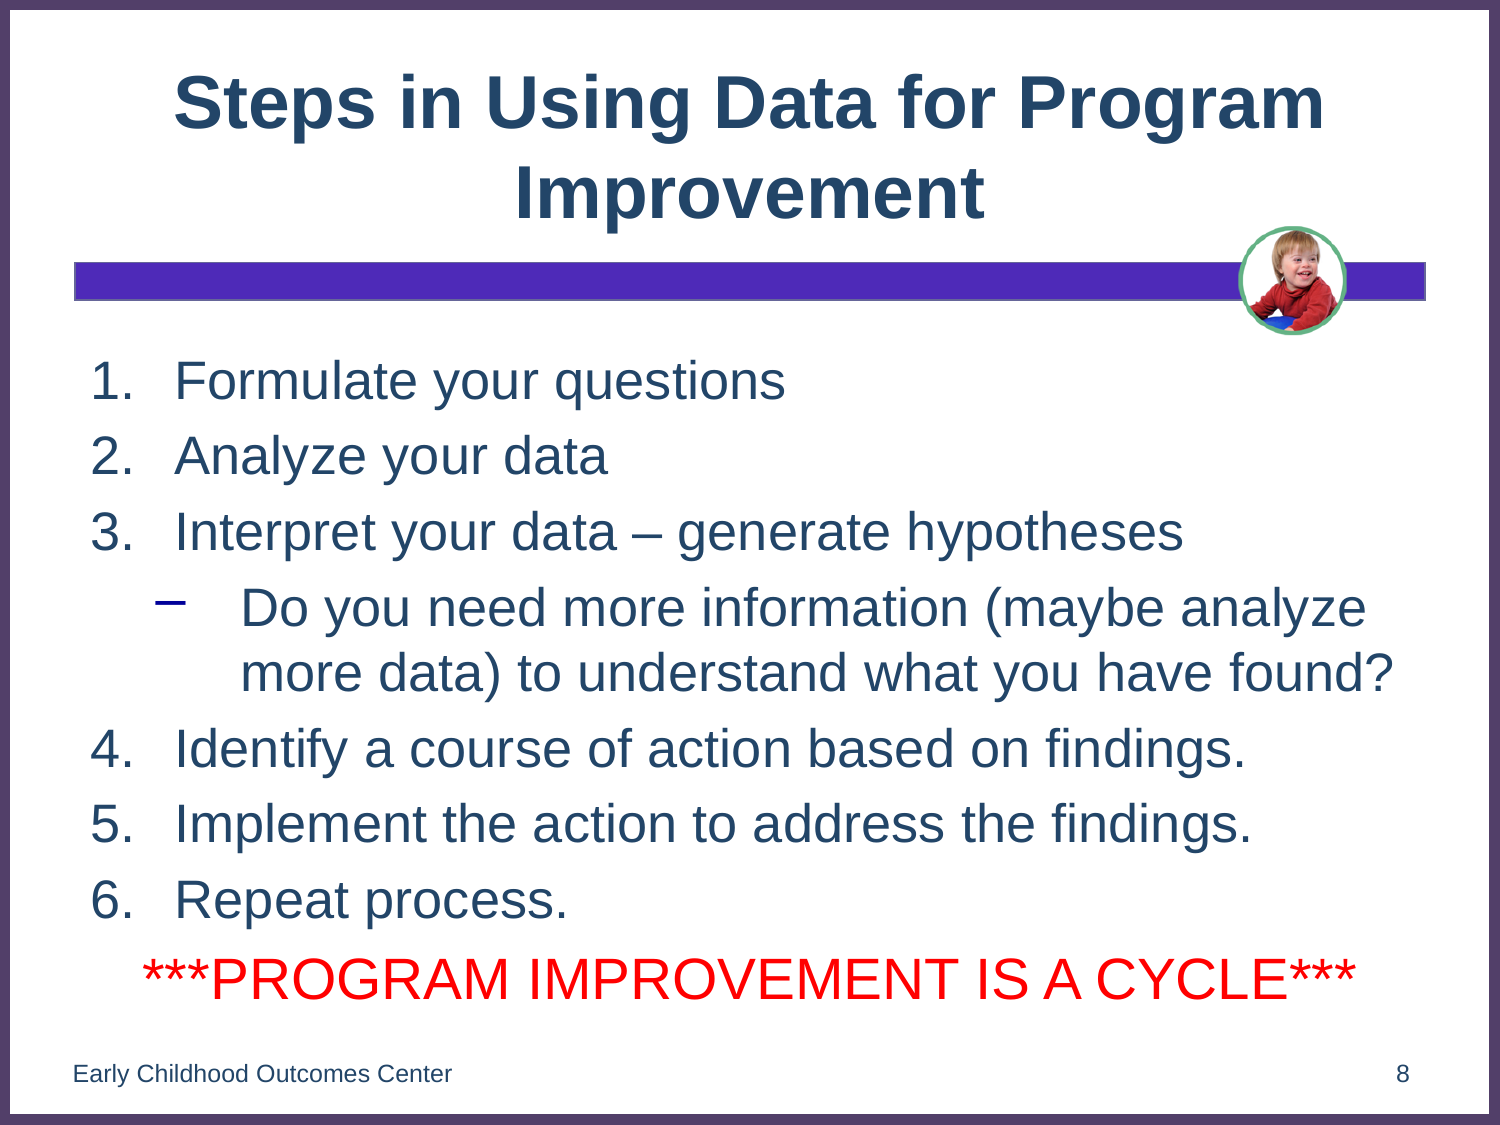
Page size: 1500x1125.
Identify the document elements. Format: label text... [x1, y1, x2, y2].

picture [1237, 238, 1350, 336]
list Formulate your questions Analyze your data Interpret your data – generate hypotheses Do you need more information (maybe analyze more data) to understand what you have found? Identify a course of action based on findings. Implement the action to address the findings. Repeat process. ***PROGRAM IMPROVEMENT IS A CYCLE*** [74, 337, 1426, 1026]
slide_number 8 [1074, 1042, 1425, 1103]
footer Early Childhood Outcomes Center [25, 1042, 501, 1103]
title Steps in Using Data for Program Improvement [87, 49, 1413, 238]
